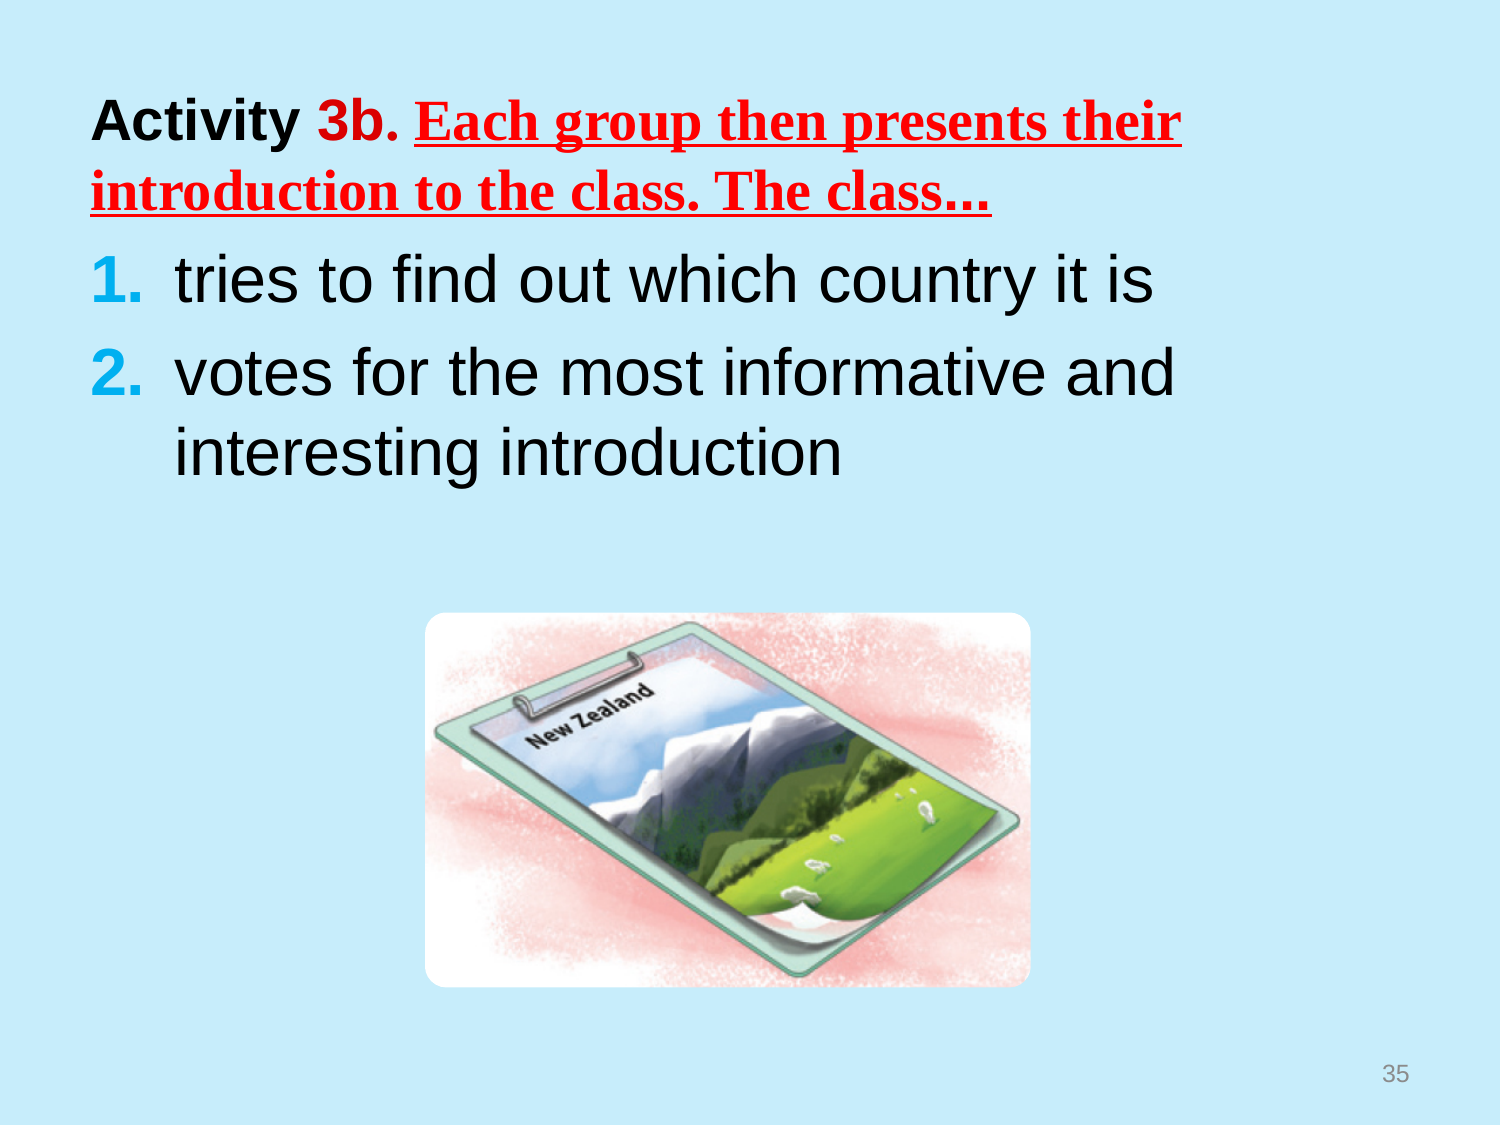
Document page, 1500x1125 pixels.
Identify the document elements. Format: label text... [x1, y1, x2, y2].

list Activity 3b. Each group then presents their introduction to the class. The class... 1. tries to find out which country it is 2. votes for the most informative and interesting introduction [75, 75, 1425, 1005]
picture [424, 612, 1031, 988]
slide_number 34 [1074, 1042, 1425, 1103]
